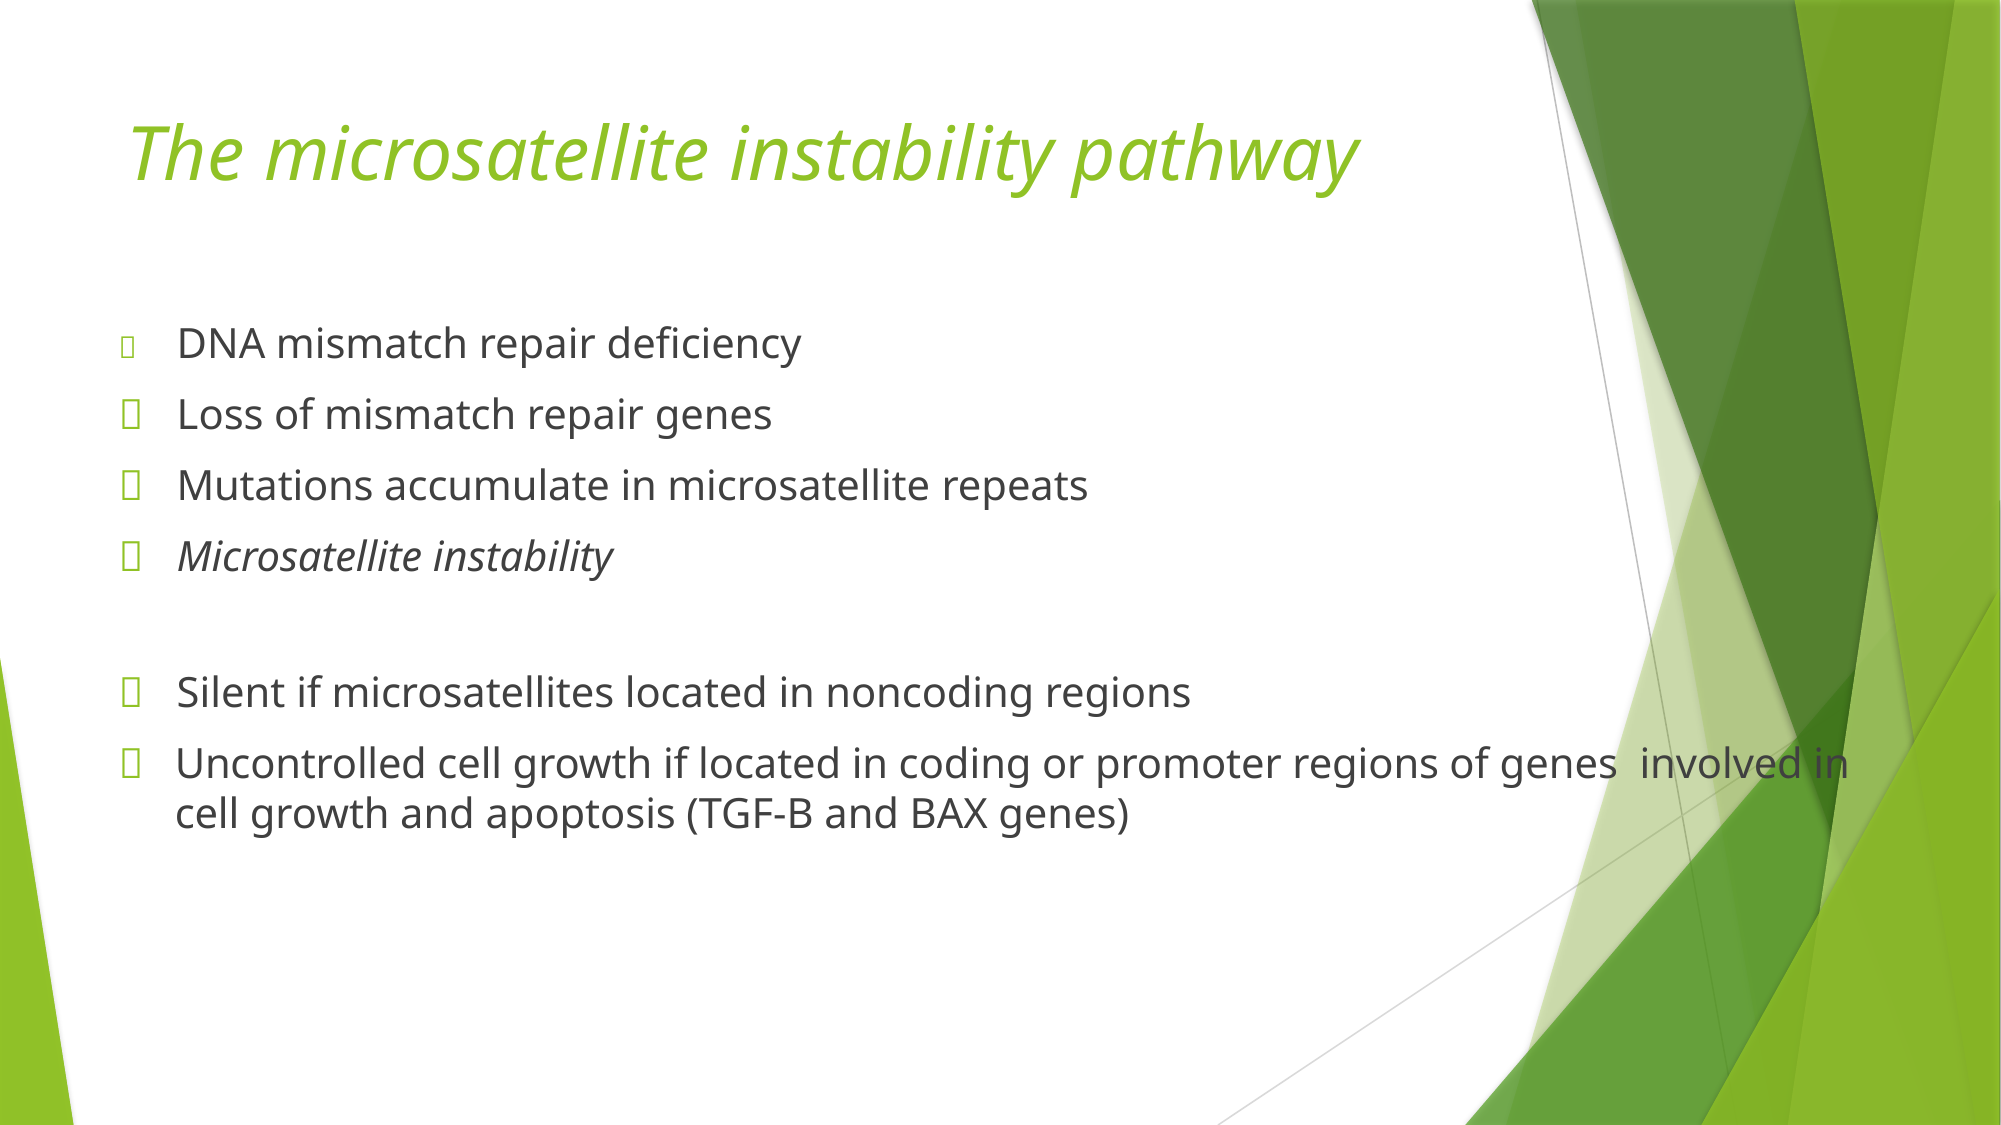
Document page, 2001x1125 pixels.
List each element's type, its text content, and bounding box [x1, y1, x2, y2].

text_box  DNA mismatch repair deficiency  Loss of mismatch repair genes  Mutations accumulate in microsatellite repeats  Microsatellite instability  Silent if microsatellites located in noncoding regions  Uncontrolled cell growth if located in coding or promoter regions of genes involved in cell growth and apoptosis (TGF-B and BAX genes) [116, 294, 1875, 837]
title The microsatellite instability pathway [124, 103, 1430, 294]
text_box [0, 658, 74, 1125]
